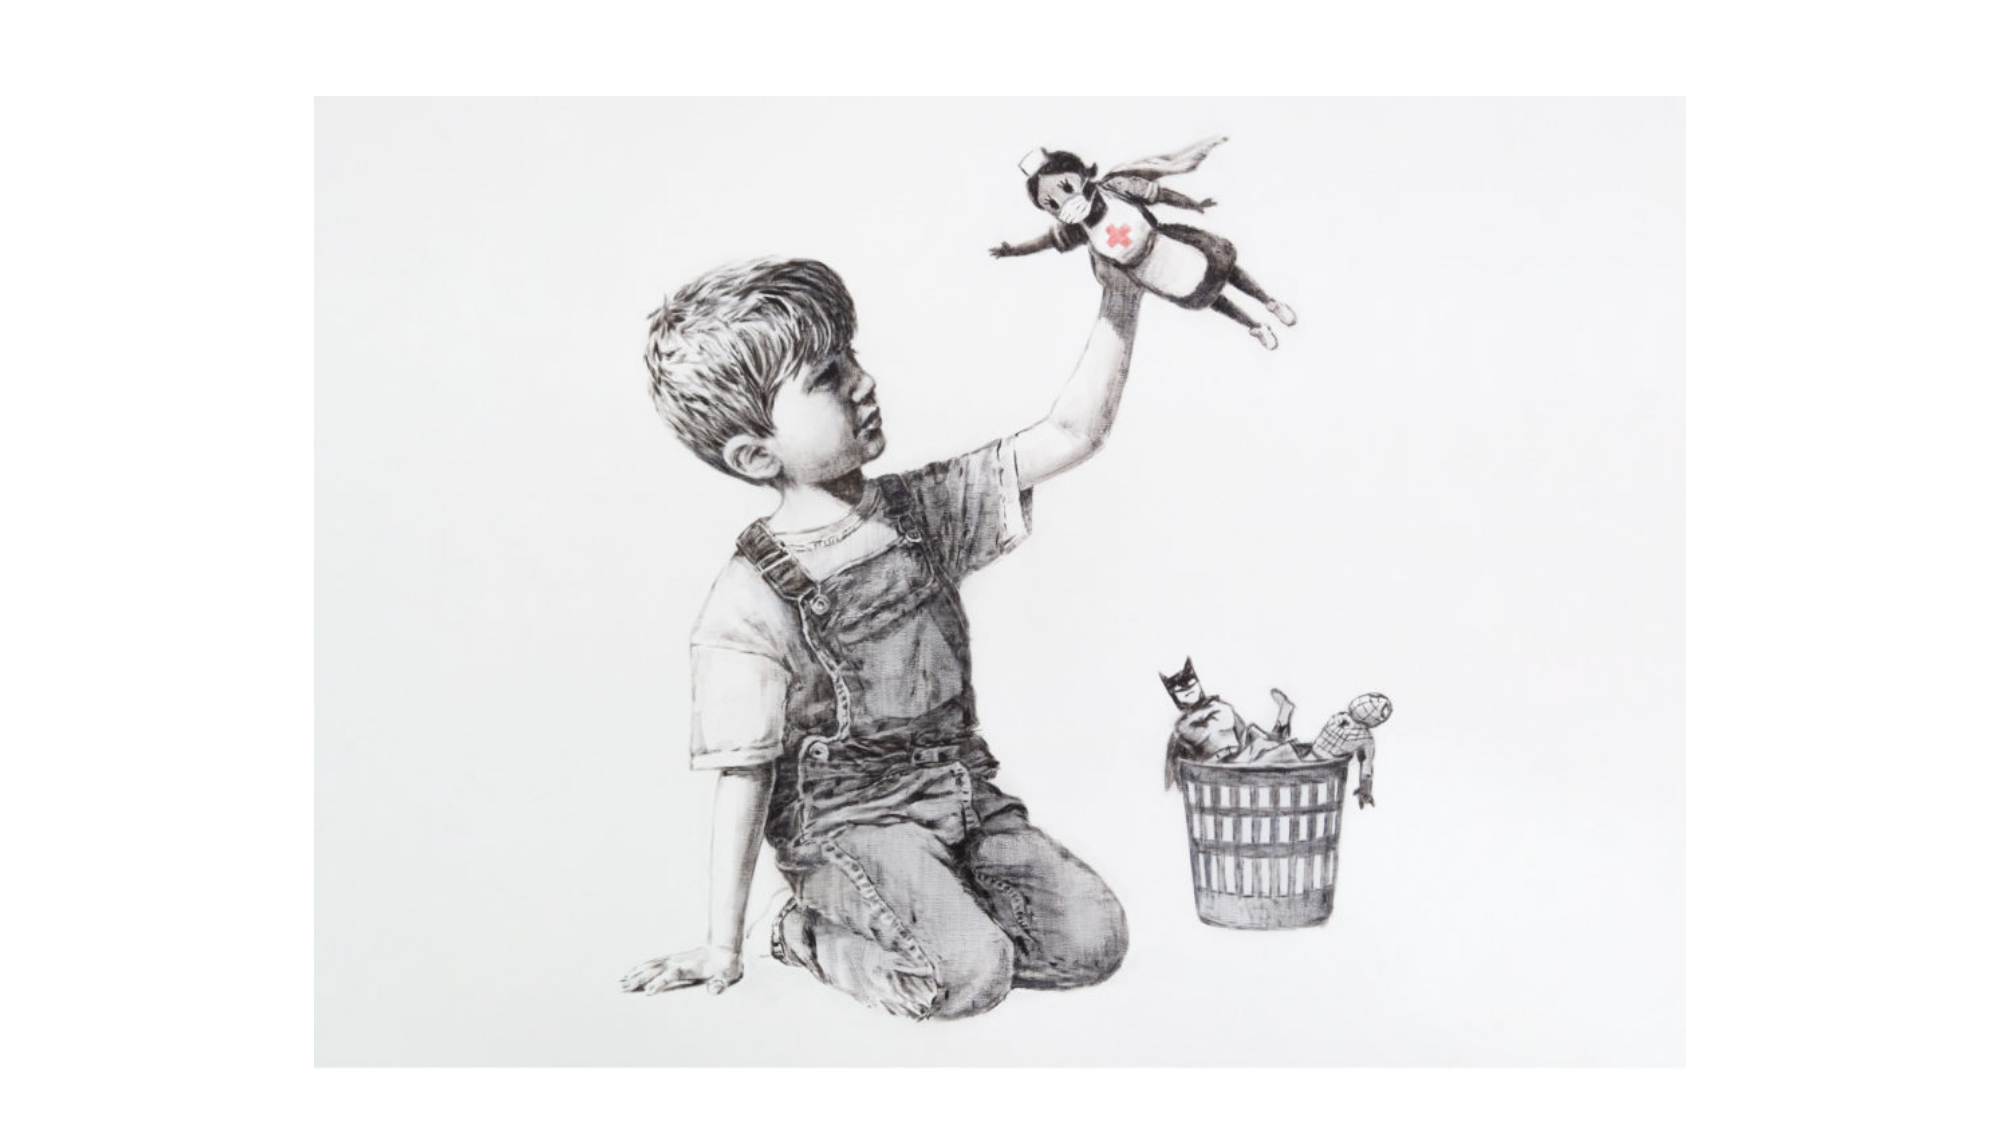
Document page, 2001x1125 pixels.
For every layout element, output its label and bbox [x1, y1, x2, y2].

picture [314, 96, 1686, 1125]
